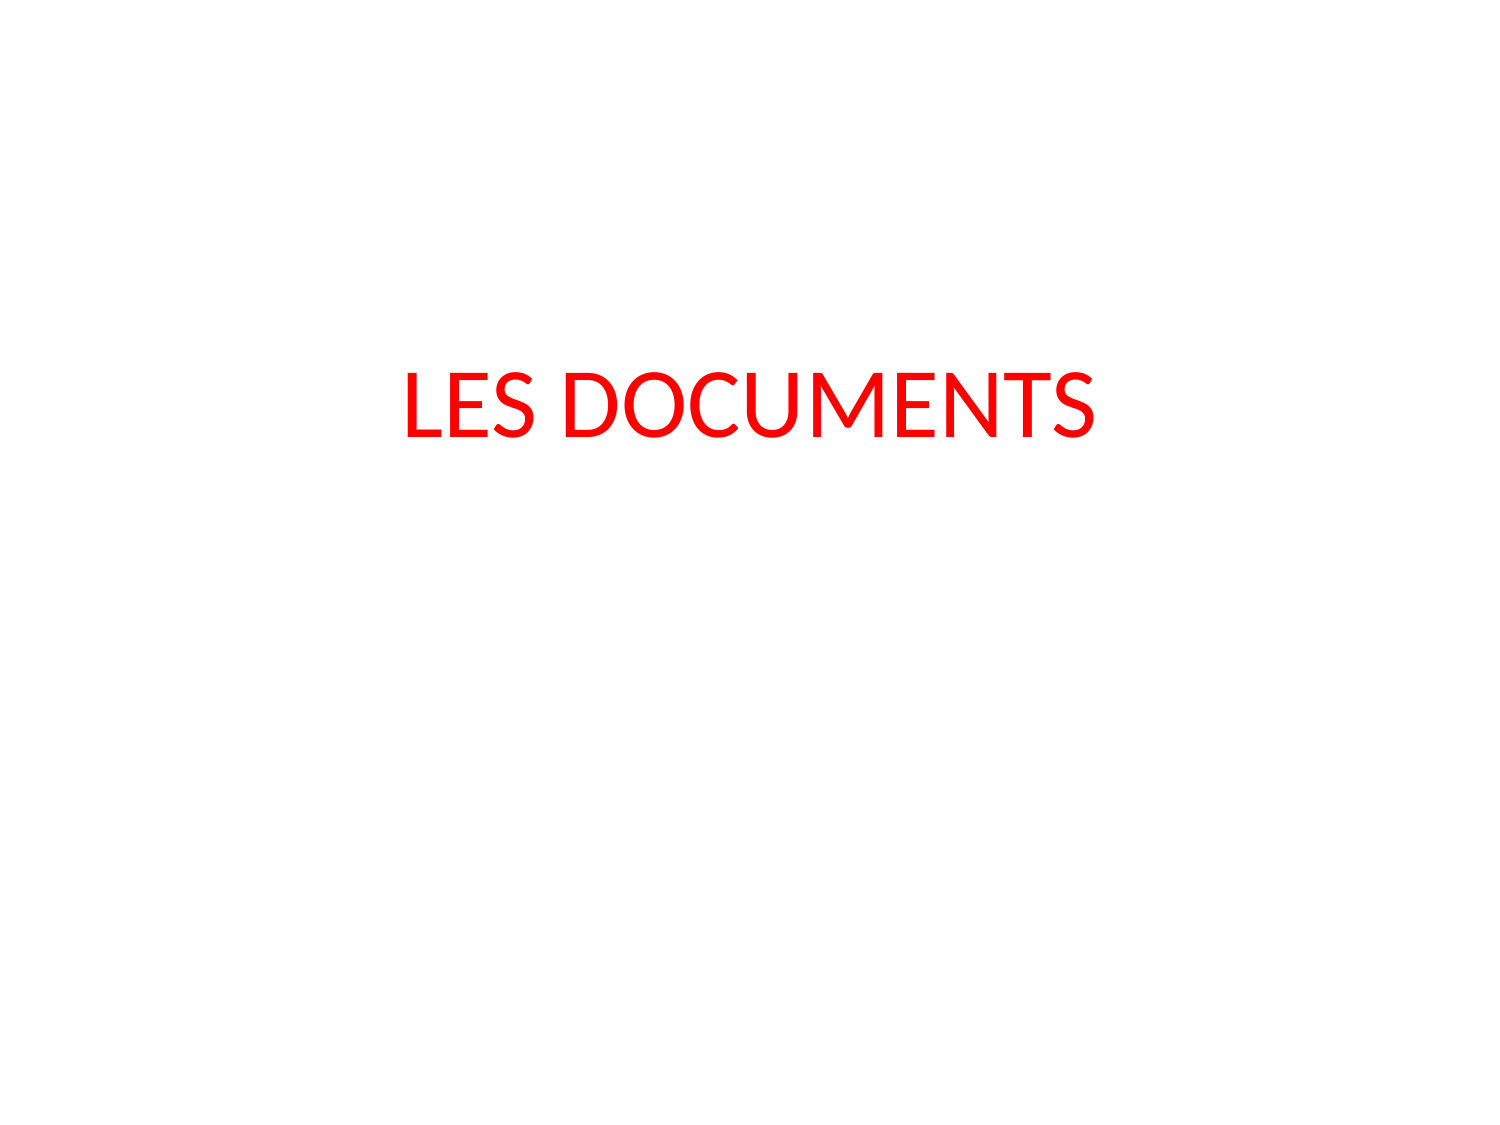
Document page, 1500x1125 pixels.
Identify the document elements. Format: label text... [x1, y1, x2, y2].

list LES DOCUMENTS [75, 42, 1425, 1005]
